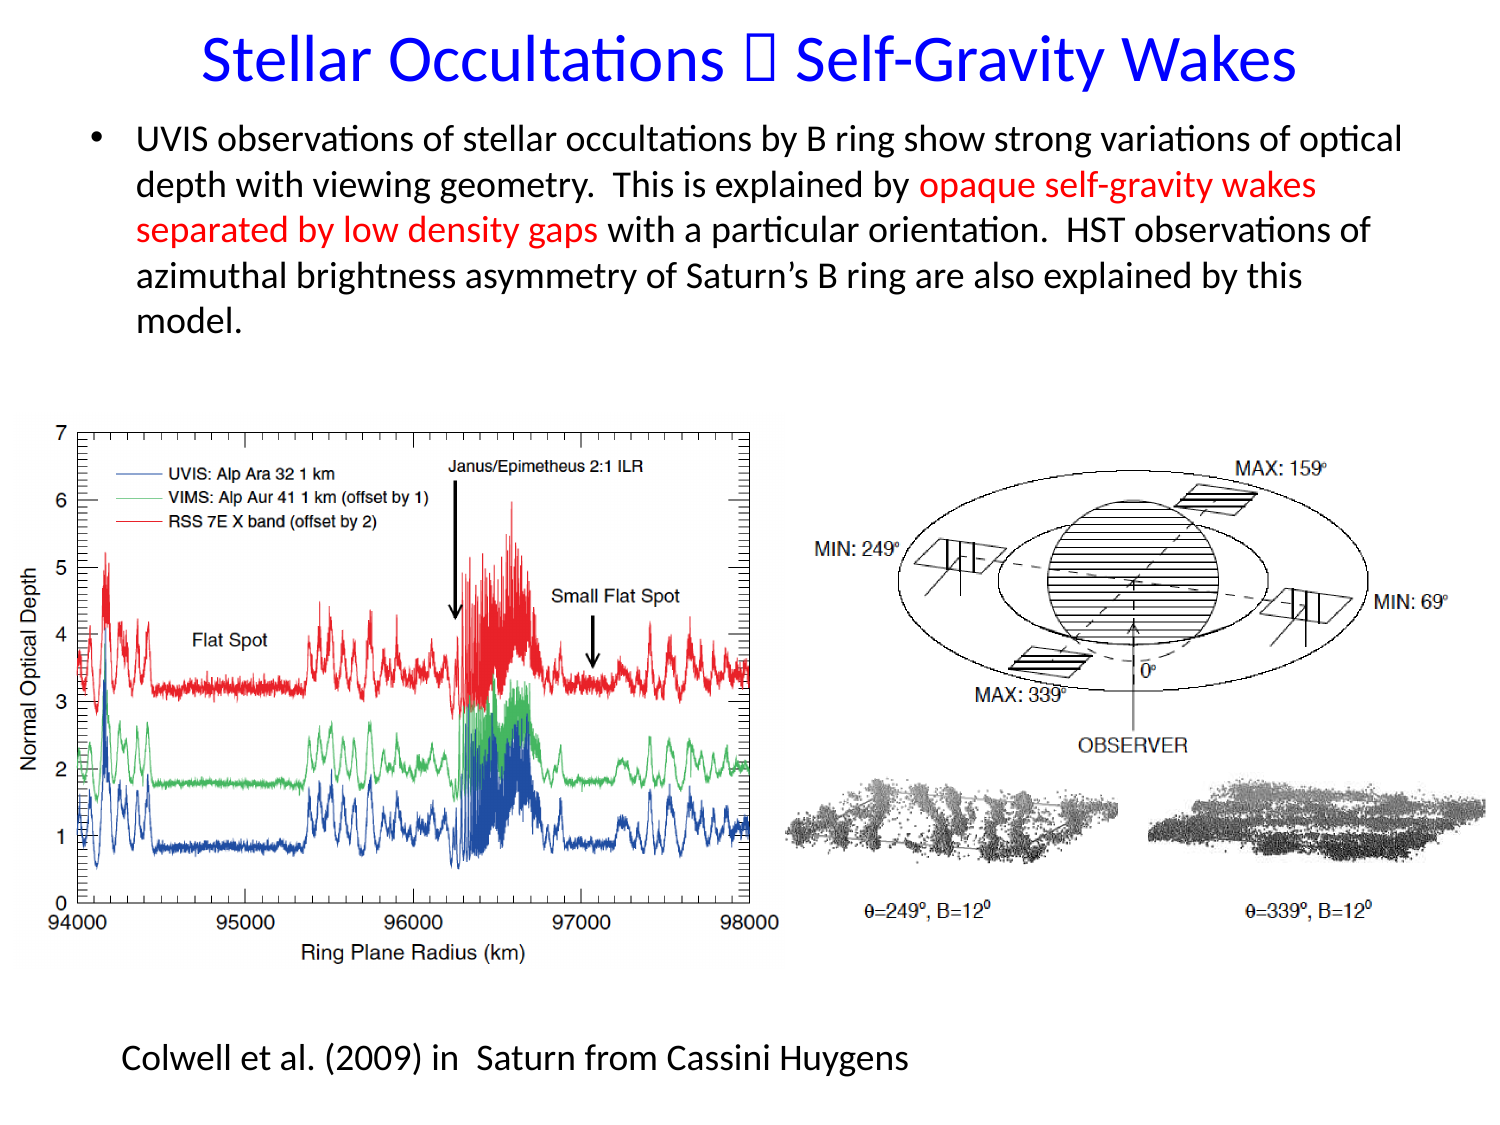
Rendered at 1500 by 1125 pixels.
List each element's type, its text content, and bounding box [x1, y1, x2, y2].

list UVIS observations of stellar occultations by B ring show strong variations of optical depth with viewing geometry. This is explained by opaque self-gravity wakes separated by low density gaps with a particular orientation. HST observations of azimuthal brightness asymmetry of Saturn’s B ring are also explained by this model. [75, 106, 1425, 352]
text_box Colwell et al. (2009) in Saturn from Cassini Huygens [106, 1025, 925, 1086]
title Stellar Occultations  Self-Gravity Wakes [75, 3, 1425, 106]
picture [13, 412, 1500, 969]
